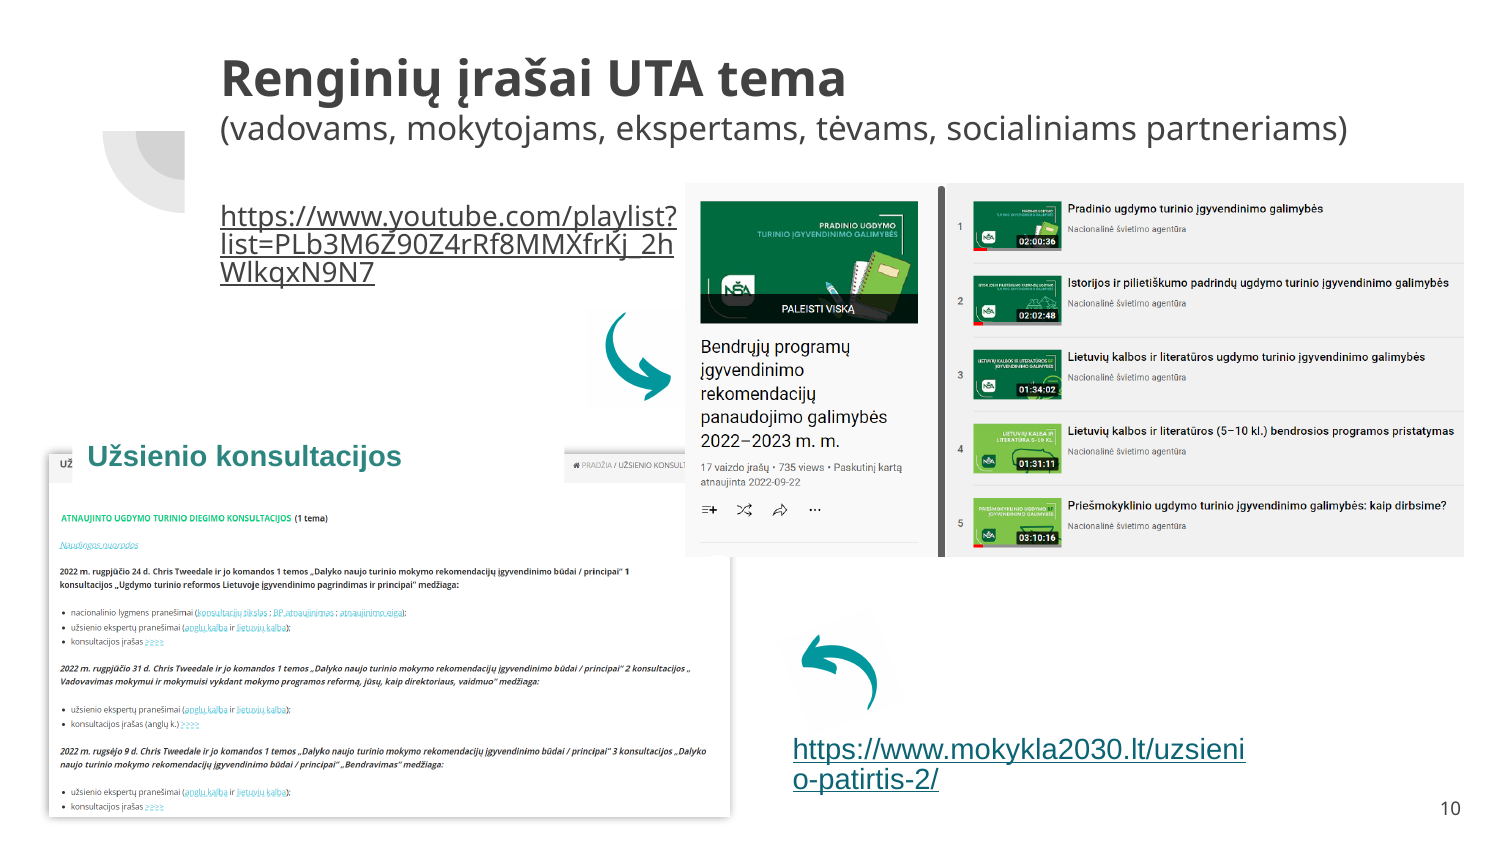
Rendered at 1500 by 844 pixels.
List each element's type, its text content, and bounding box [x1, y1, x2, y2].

title https://www.youtube.com/playlist?list=PLb3M6Z90Z4rRf8MMXfrKj_2hWlkqxN9N7 [205, 183, 683, 348]
title Renginių įrašai UTA tema (vadovams, mokytojams, ekspertams, tėvams, socialiniams partneriams) [205, 31, 1436, 173]
slide_number 10 [1386, 777, 1477, 842]
picture [49, 183, 1464, 818]
text_box Užsienio konsultacijos [72, 421, 565, 453]
text_box https://www.mokykla2030.lt/uzsienio-patirtis-2/ [777, 715, 1270, 816]
picture [778, 608, 905, 735]
